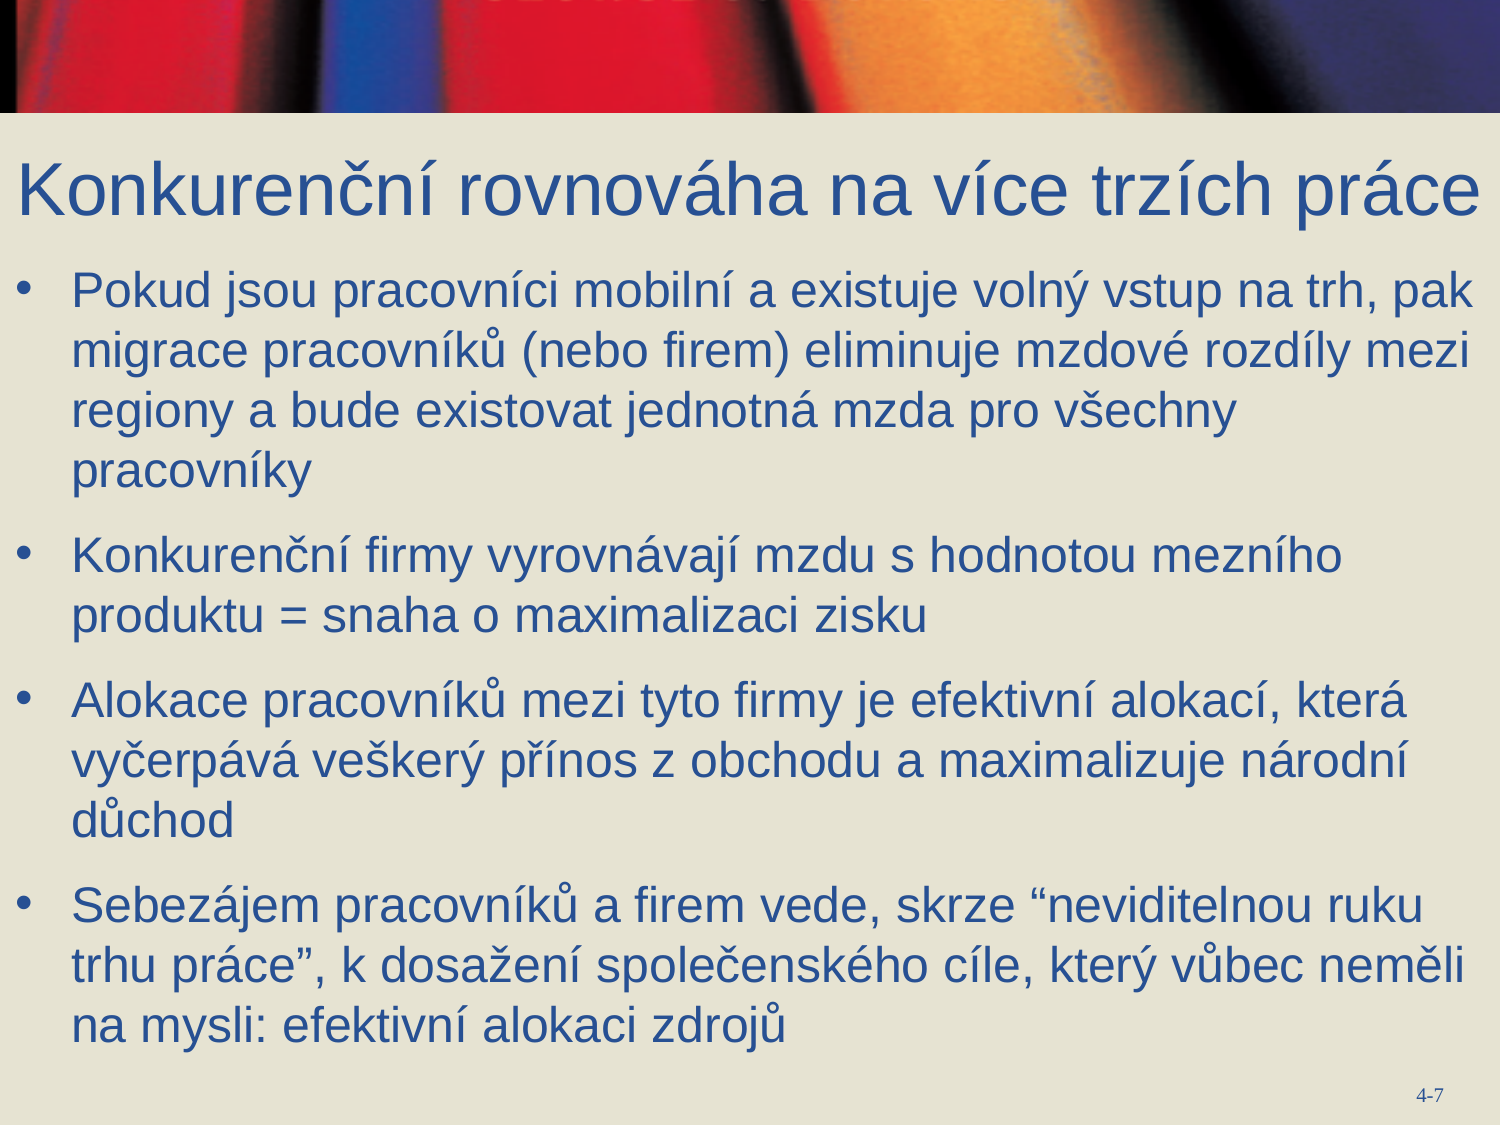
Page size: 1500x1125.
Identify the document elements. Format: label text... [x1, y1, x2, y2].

list Pokud jsou pracovníci mobilní a existuje volný vstup na trh, pak migrace pracovníků (nebo firem) eliminuje mzdové rozdíly mezi regiony a bude existovat jednotná mzda pro všechny pracovníky Konkurenční firmy vyrovnávají mzdu s hodnotou mezního produktu = snaha o maximalizaci zisku Alokace pracovníků mezi tyto firmy je efektivní alokací, která vyčerpává veškerý přínos z obchodu a maximalizuje národní důchod Sebezájem pracovníků a firem vede, skrze “neviditelnou ruku trhu práce”, k dosažení společenského cíle, který vůbec neměli na mysli: efektivní alokaci zdrojů [0, 249, 1500, 1043]
title Konkurenční rovnováha na více trzích práce [0, 112, 1500, 238]
picture [0, 0, 1500, 112]
